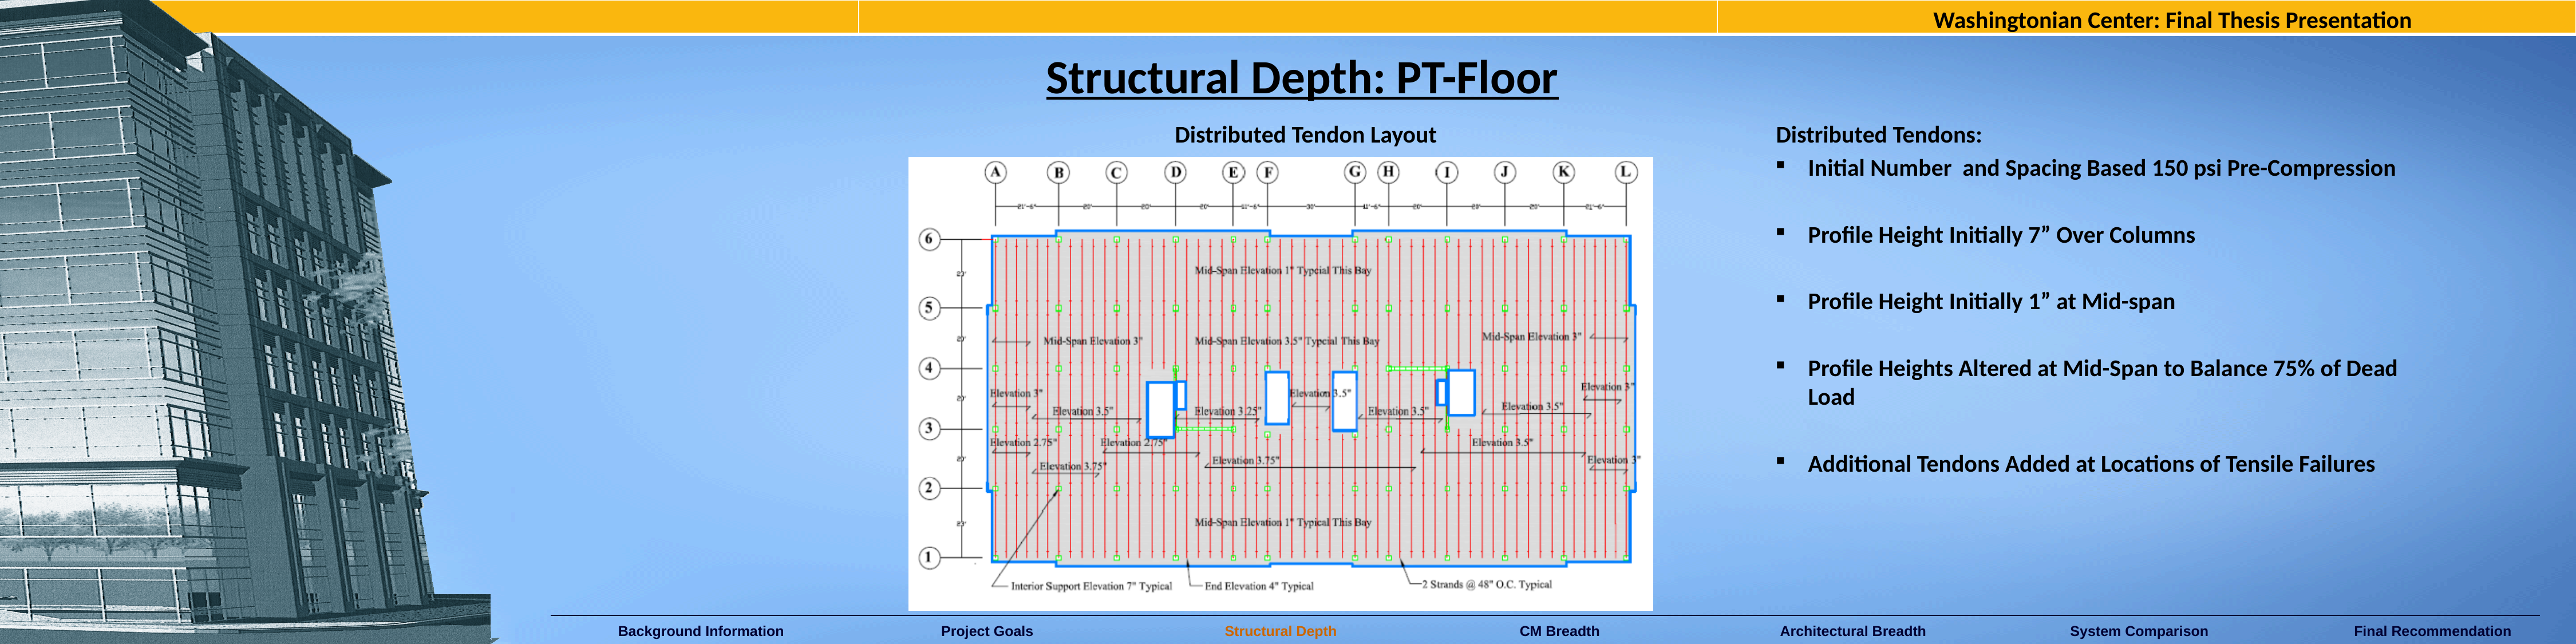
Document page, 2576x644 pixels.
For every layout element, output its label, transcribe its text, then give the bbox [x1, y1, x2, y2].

text_box Final Recommendation [2332, 618, 2533, 644]
text_box Project Goals [887, 618, 1088, 644]
text_box Washingtonian Center: Final Thesis Presentation [1925, 0, 2447, 36]
table_header [602, 1, 858, 33]
text_box Structural Depth [1180, 618, 1381, 644]
title Structural Depth: PT-Floor [1037, 36, 1596, 108]
text_box Background Information [603, 618, 801, 644]
text_box System Comparison [2039, 618, 2240, 644]
table_header [1718, 1, 1925, 33]
text_box Distributed Tendons: Initial Number and Spacing Based 150 psi Pre-Compression Profile Height Initially 7” Over Columns Profile Height Initially 1” at Mid-span Profile Heights Altered at Mid-Span to Balance 75% of Dead Load Additional Tendons Added at Locations of Tensile Failures [1767, 114, 2455, 594]
table_header [859, 1, 1717, 33]
text_box CM Breadth [1460, 618, 1660, 644]
text_box Architectural Breadth [1753, 618, 1954, 644]
table_header [2447, 1, 2575, 33]
text_box Distributed Tendon Layout [1166, 114, 1460, 156]
picture [0, 0, 2576, 644]
